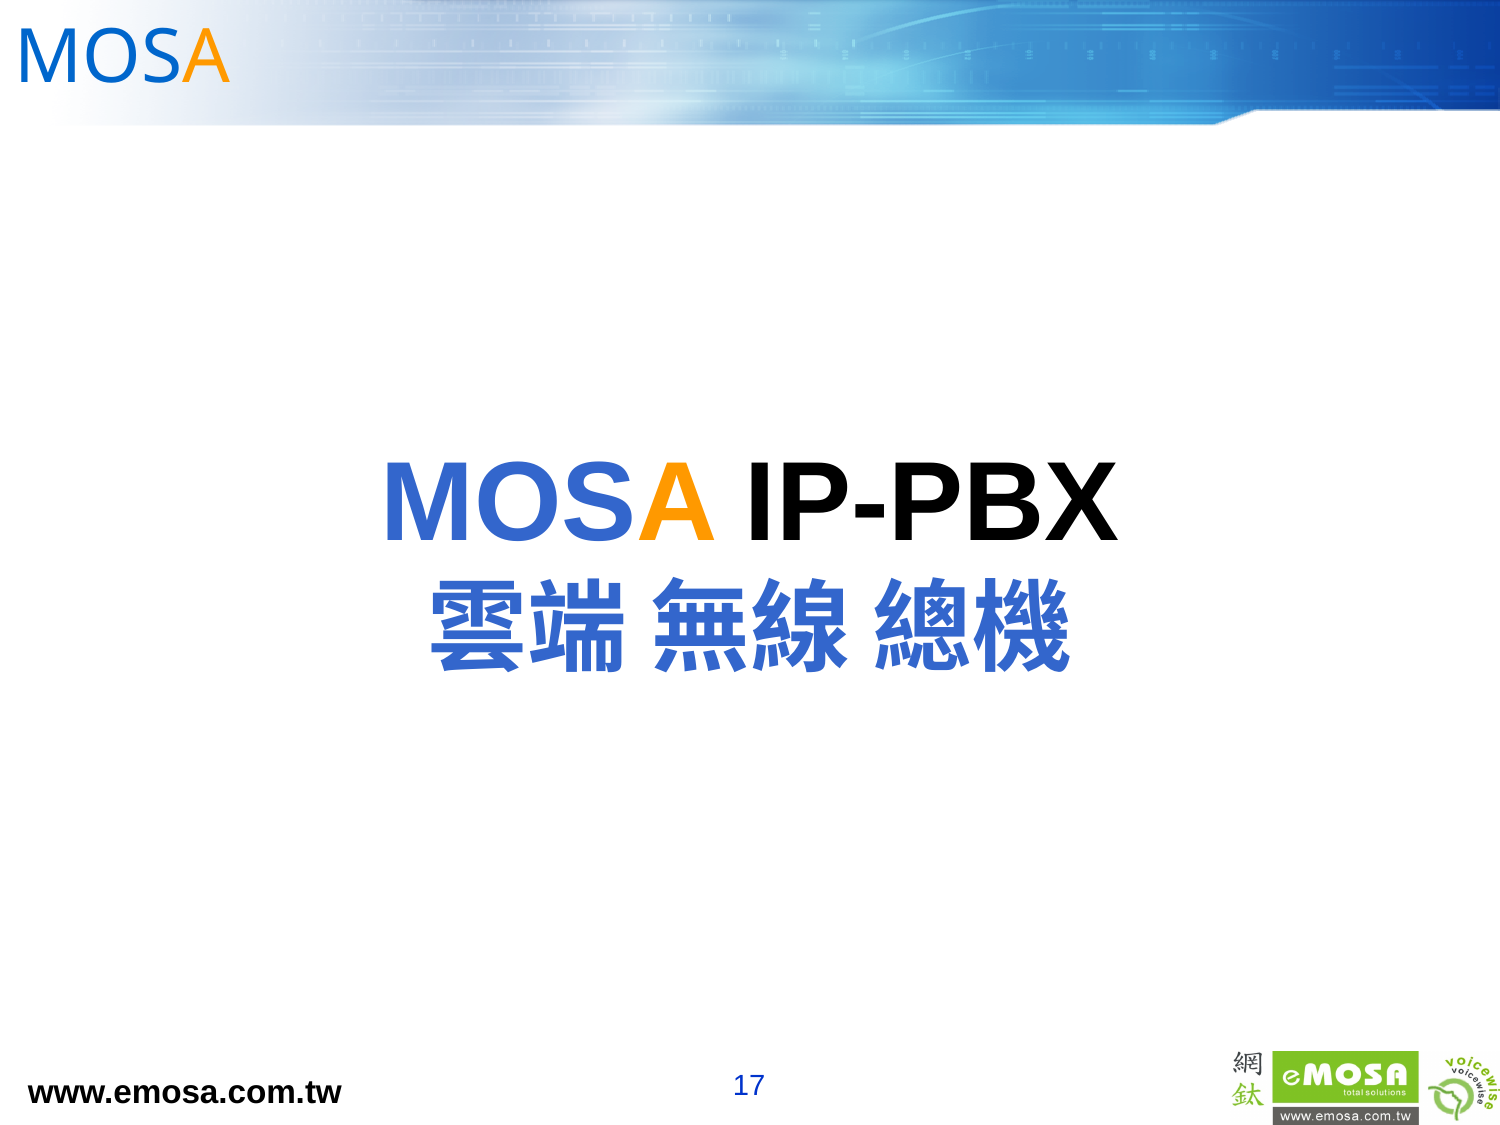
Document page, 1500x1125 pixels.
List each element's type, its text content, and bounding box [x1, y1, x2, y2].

picture [1230, 1051, 1500, 1125]
text_box MOSA IP-PBX 雲端 無線 總機 [112, 420, 1388, 691]
picture [0, 0, 1500, 126]
